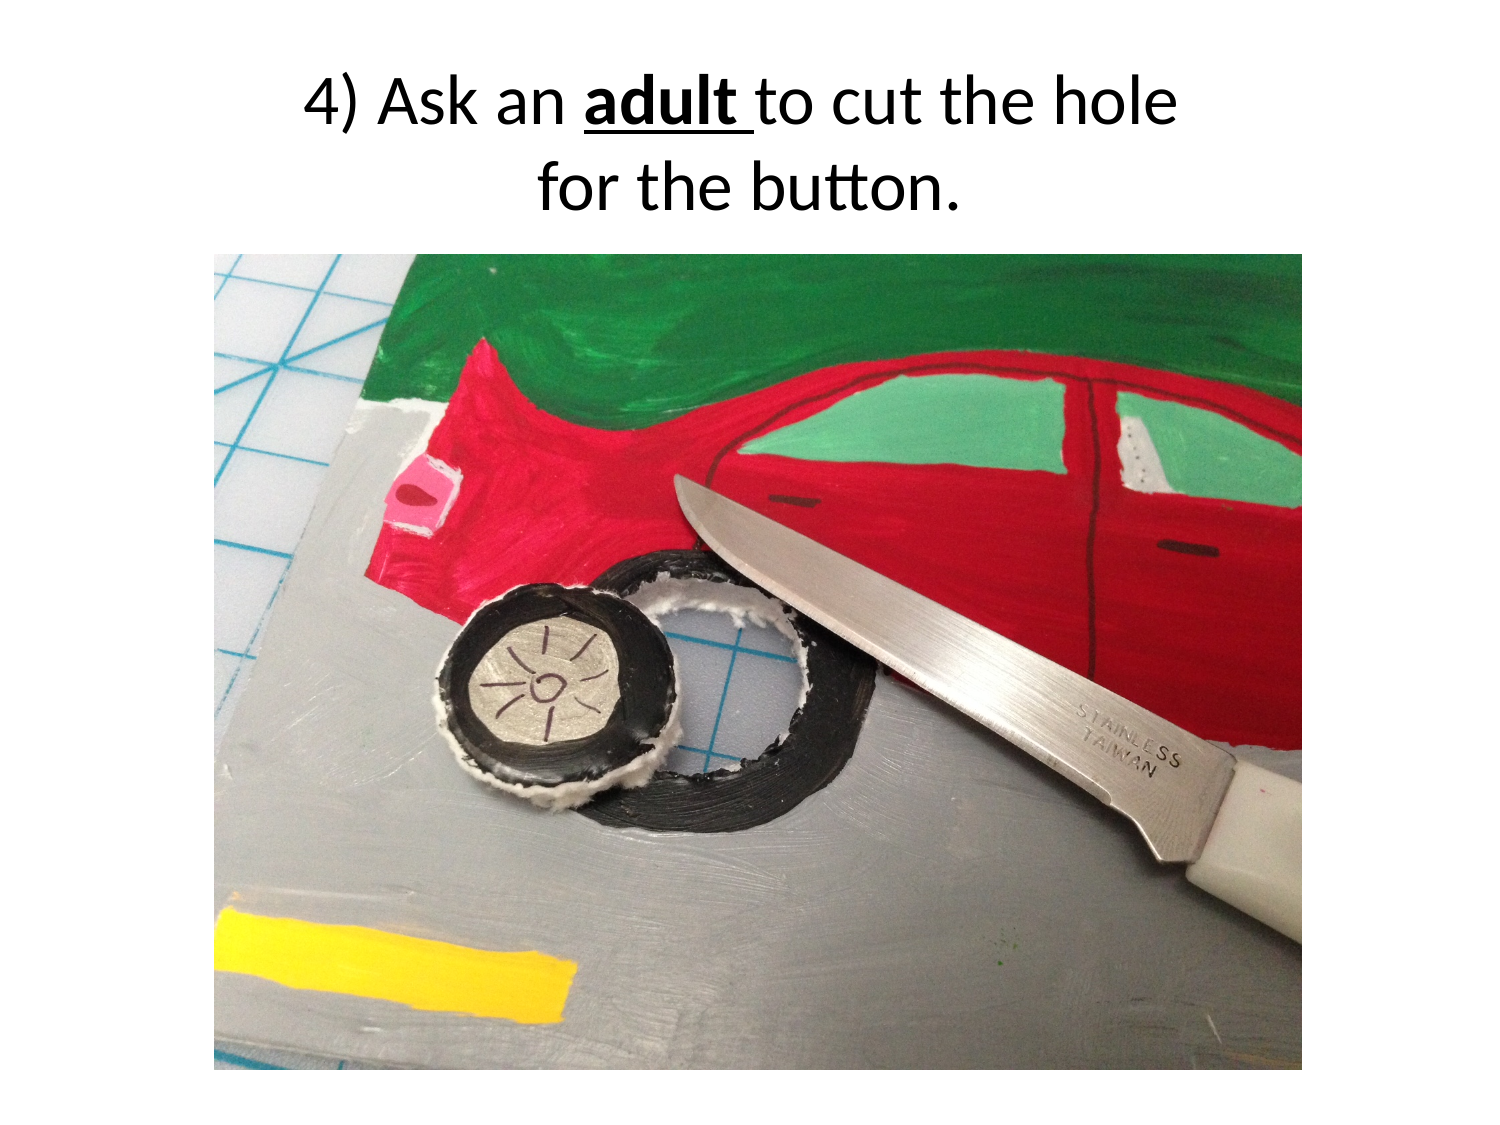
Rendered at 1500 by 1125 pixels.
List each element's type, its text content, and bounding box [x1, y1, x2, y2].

picture [214, 254, 1302, 1070]
title 4) Ask an adult to cut the hole for the button. [75, 45, 1425, 233]
